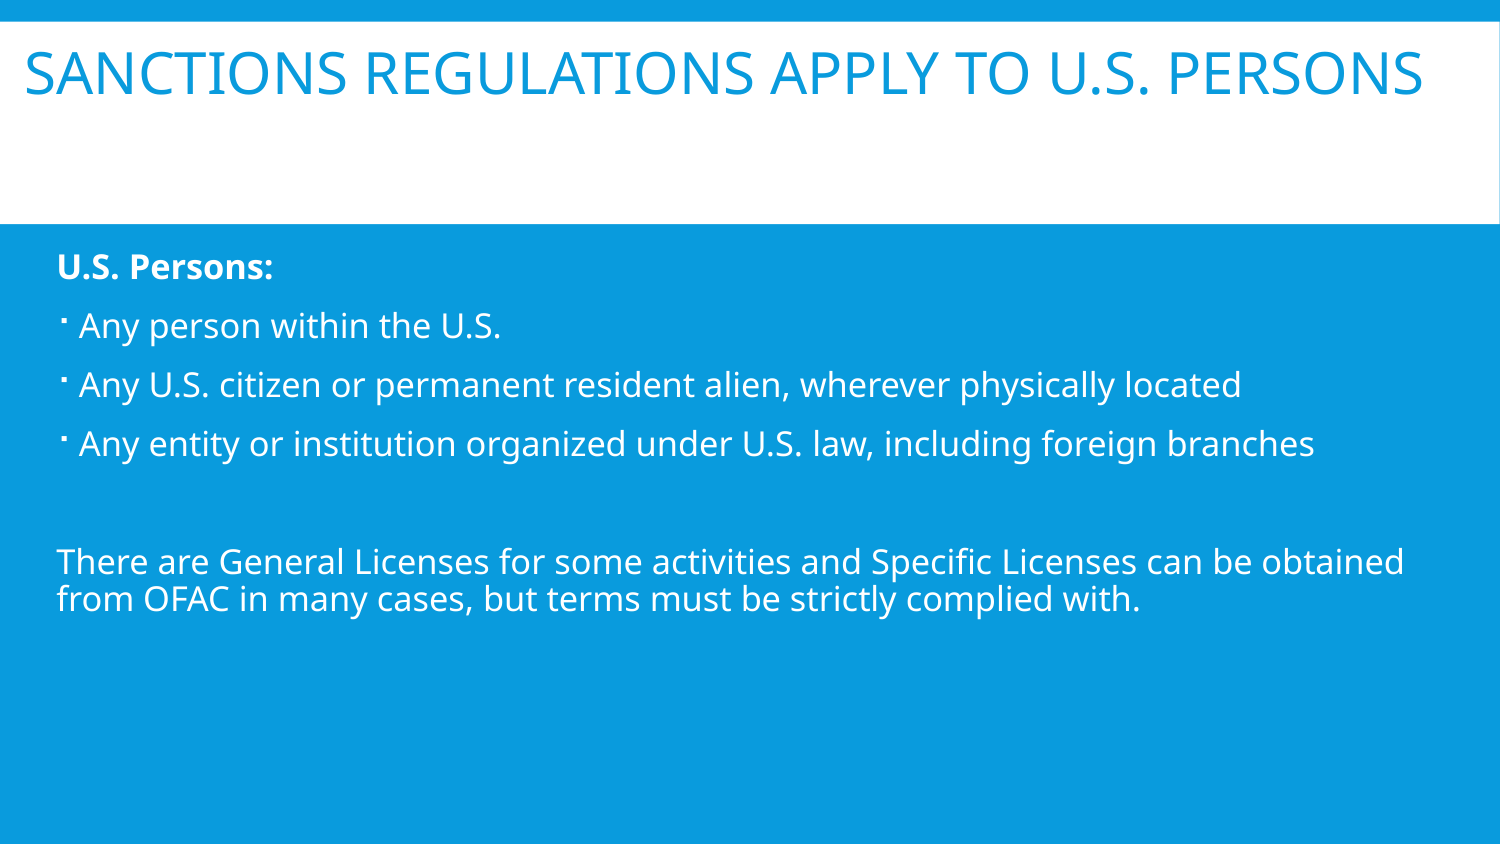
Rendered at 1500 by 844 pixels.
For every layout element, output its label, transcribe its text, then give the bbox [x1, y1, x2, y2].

title Sanctions Regulations Apply to U.S. Persons [9, 29, 1485, 124]
list U.S. Persons: Any person within the U.S. Any U.S. citizen or permanent resident alien, wherever physically located Any entity or institution organized under U.S. law, including foreign branches There are General Licenses for some activities and Specific Licenses can be obtained from OFAC in many cases, but terms must be strictly complied with. [41, 242, 1439, 844]
